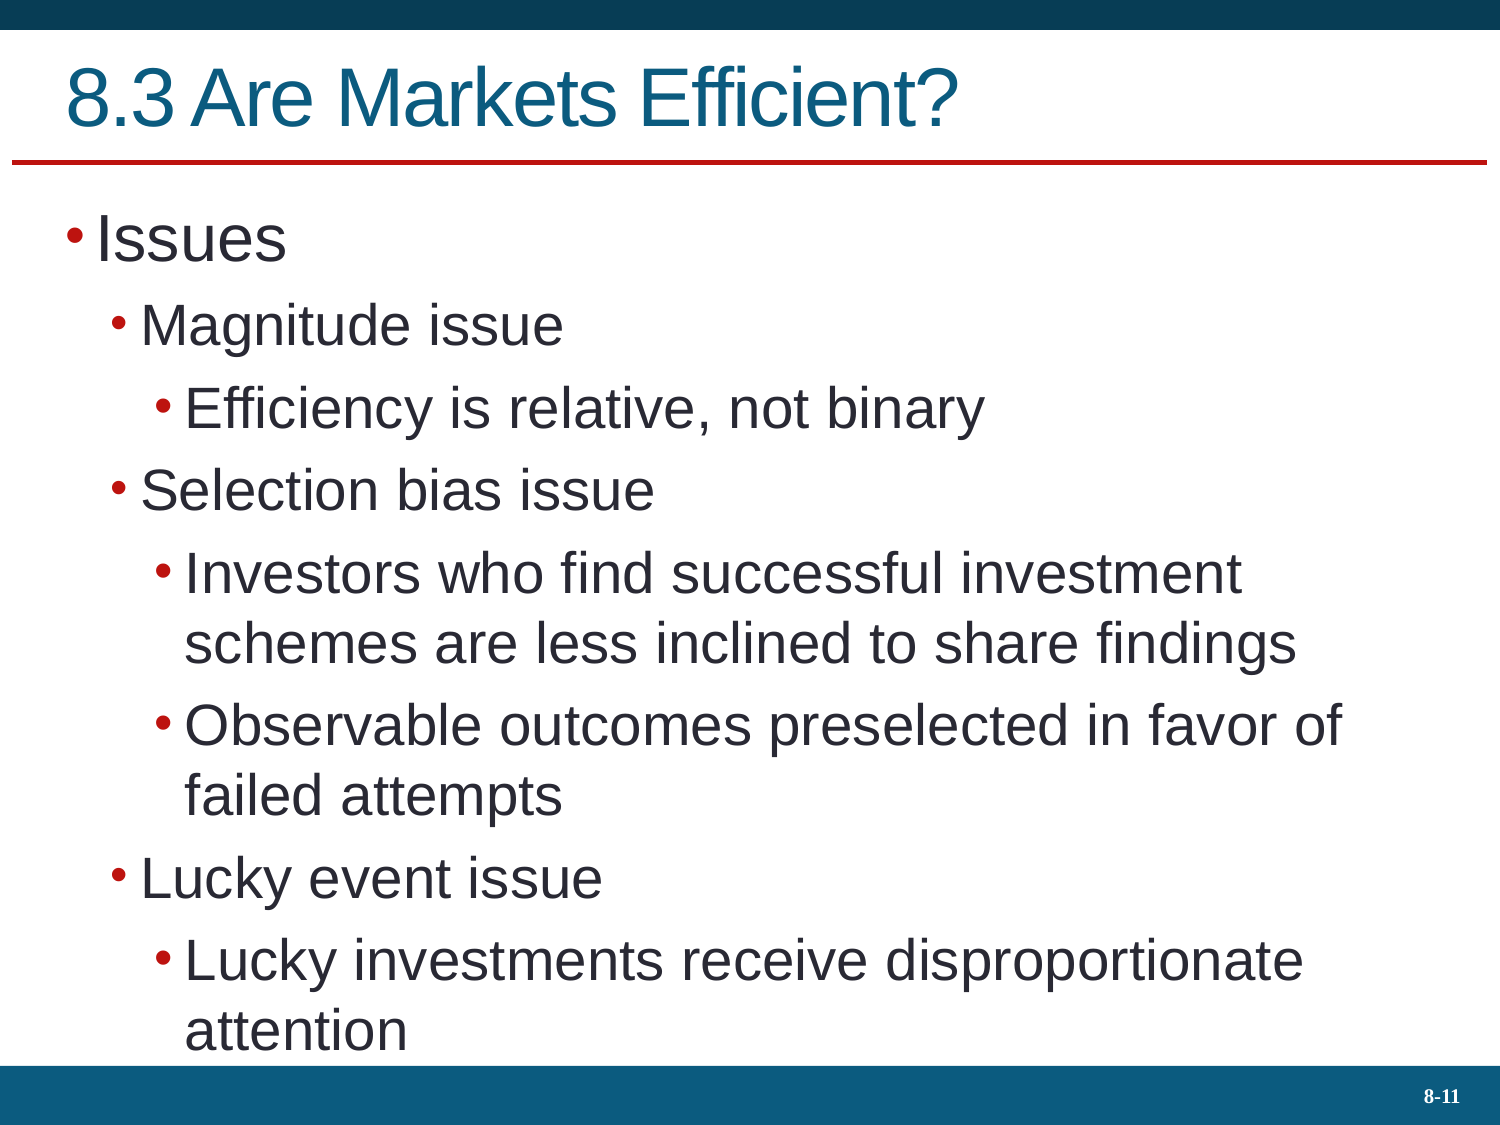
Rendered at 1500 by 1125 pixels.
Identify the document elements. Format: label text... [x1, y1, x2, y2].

title 8.3 Are Markets Efficient? [50, 24, 1453, 163]
list Issues Magnitude issue Efficiency is relative, not binary Selection bias issue Investors who find successful investment schemes are less inclined to share findings Observable outcomes preselected in favor of failed attempts Lucky event issue Lucky investments receive disproportionate attention [50, 187, 1425, 988]
